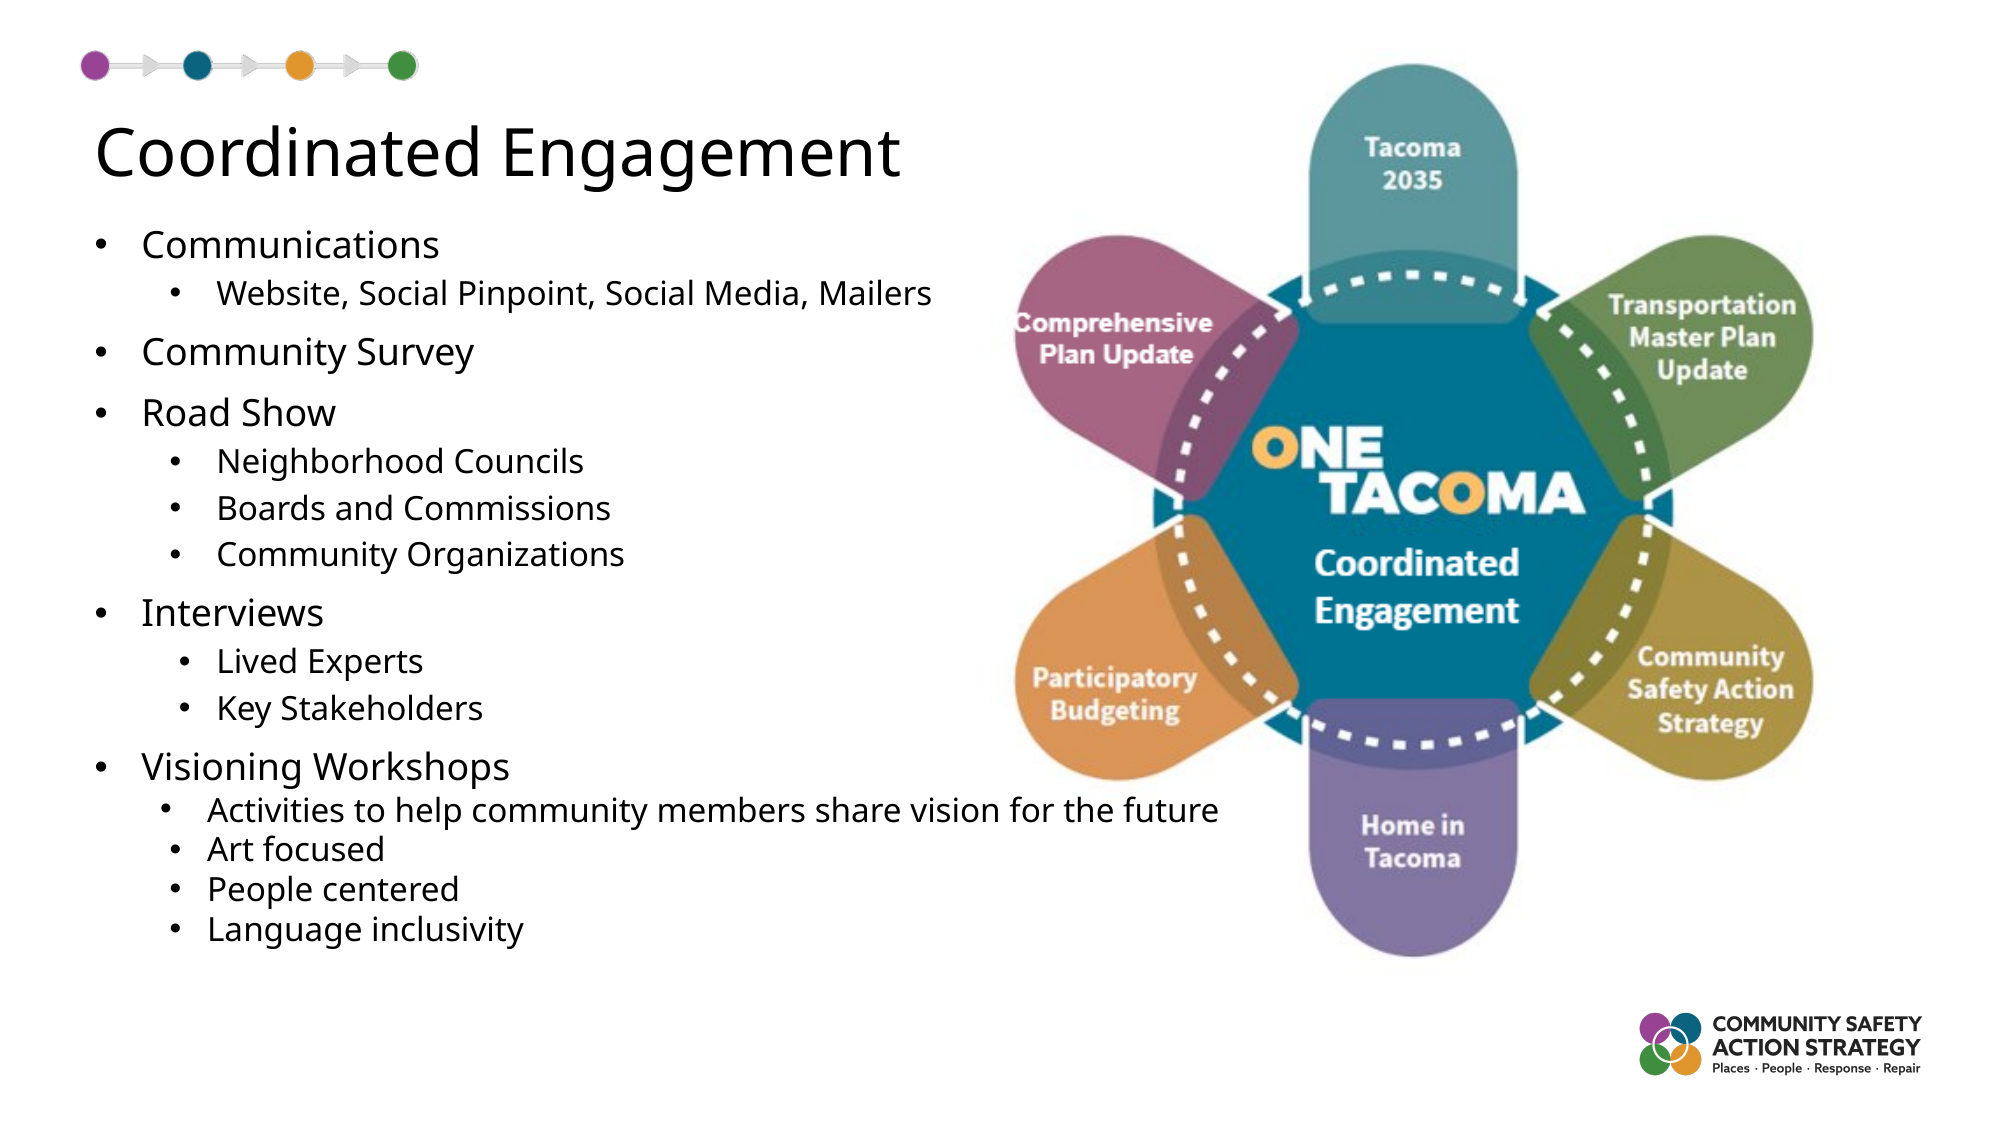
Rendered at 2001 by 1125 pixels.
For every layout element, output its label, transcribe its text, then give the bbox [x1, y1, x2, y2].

picture [858, 41, 1989, 985]
list Communications Website, Social Pinpoint, Social Media, Mailers Community Survey Road Show Neighborhood Councils Boards and Commissions Community Organizations Interviews Lived Experts Key Stakeholders Visioning Workshops Activities to help community members share vision for the future Art focused People centered Language inclusivity [79, 218, 858, 985]
picture [1637, 1009, 1925, 1079]
picture [72, 40, 426, 91]
title Coordinated Engagement [79, 110, 858, 199]
